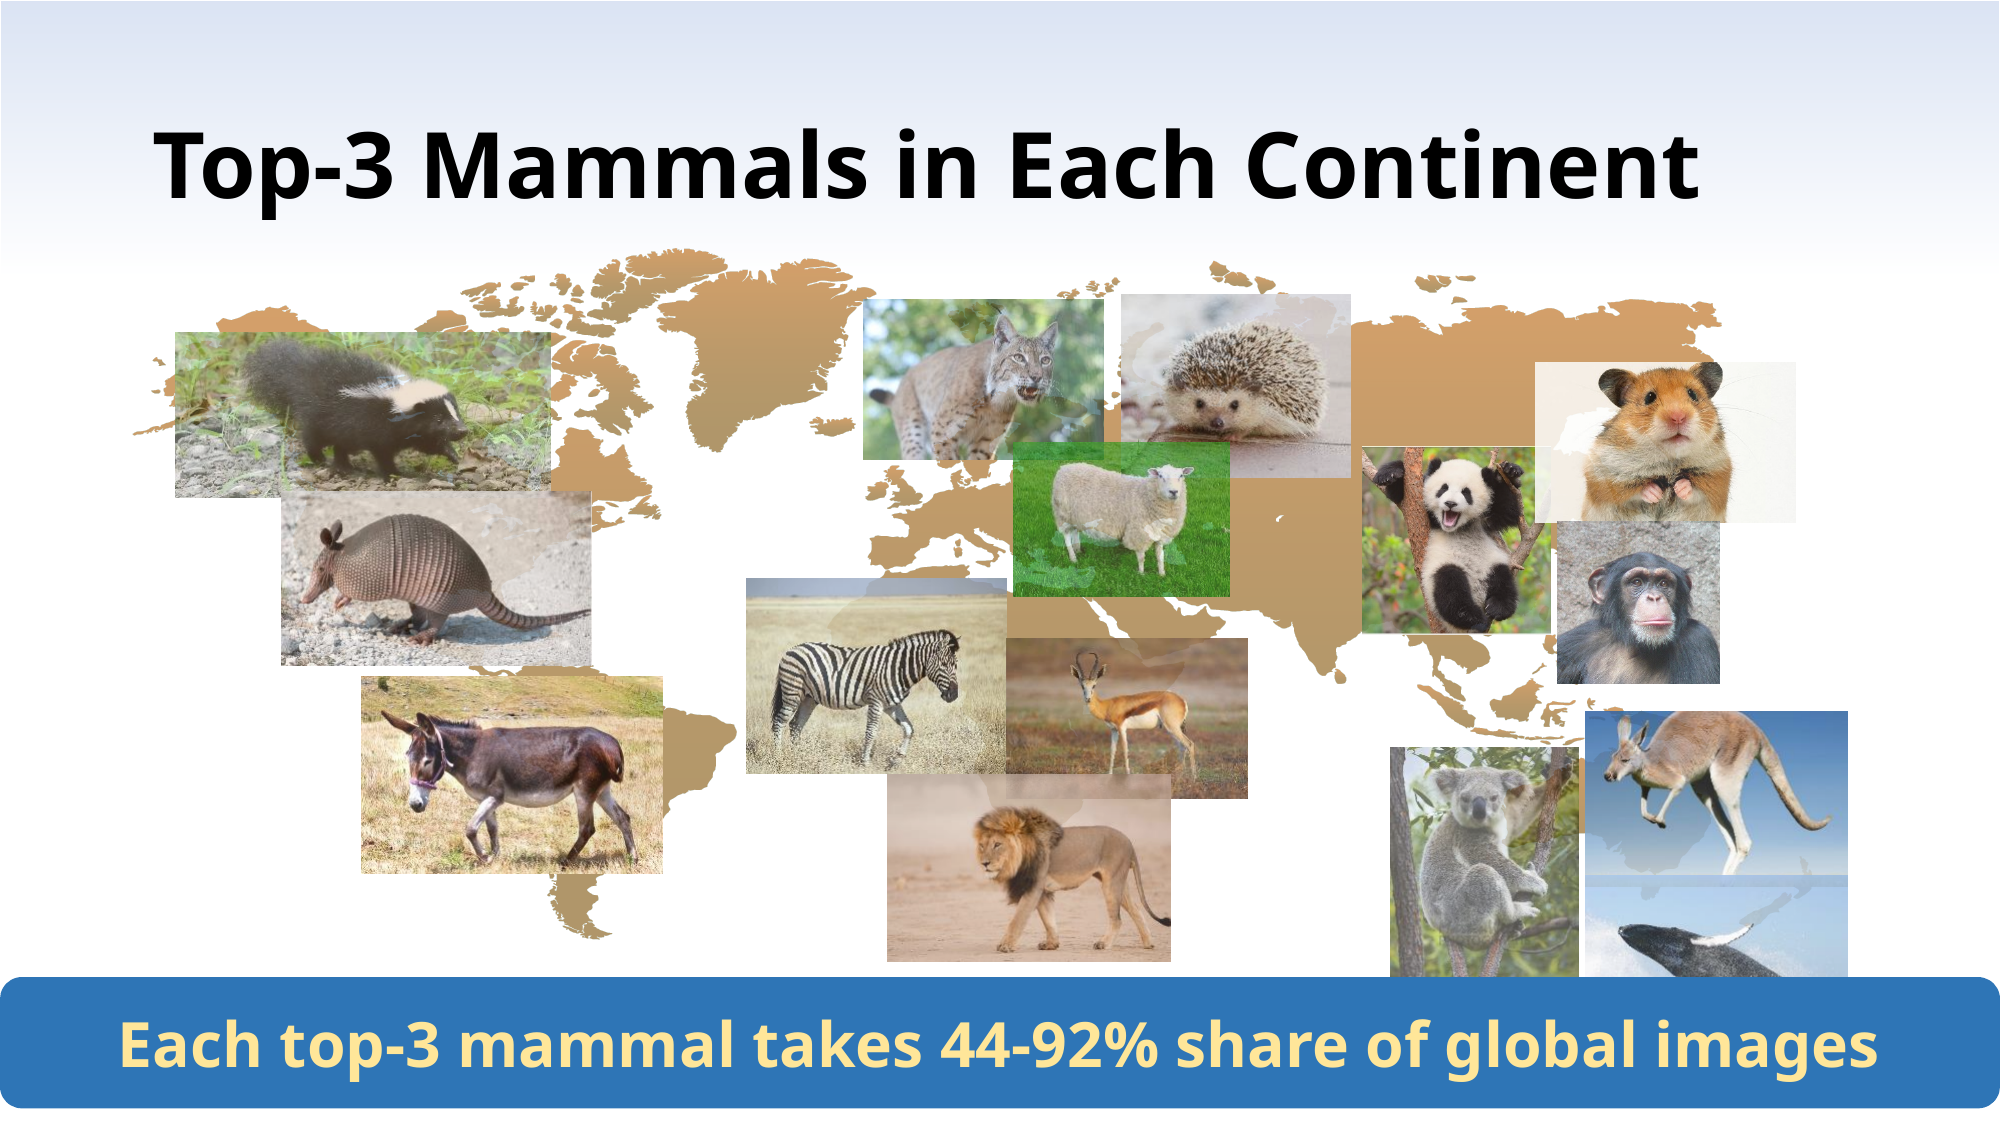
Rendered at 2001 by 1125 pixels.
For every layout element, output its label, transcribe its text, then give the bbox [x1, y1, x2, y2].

text_box Each top-3 mammal takes 44-92% share of global images [0, 975, 2000, 1110]
title Top-3 Mammals in Each Continent [137, 59, 1863, 278]
picture [102, 231, 1848, 1050]
